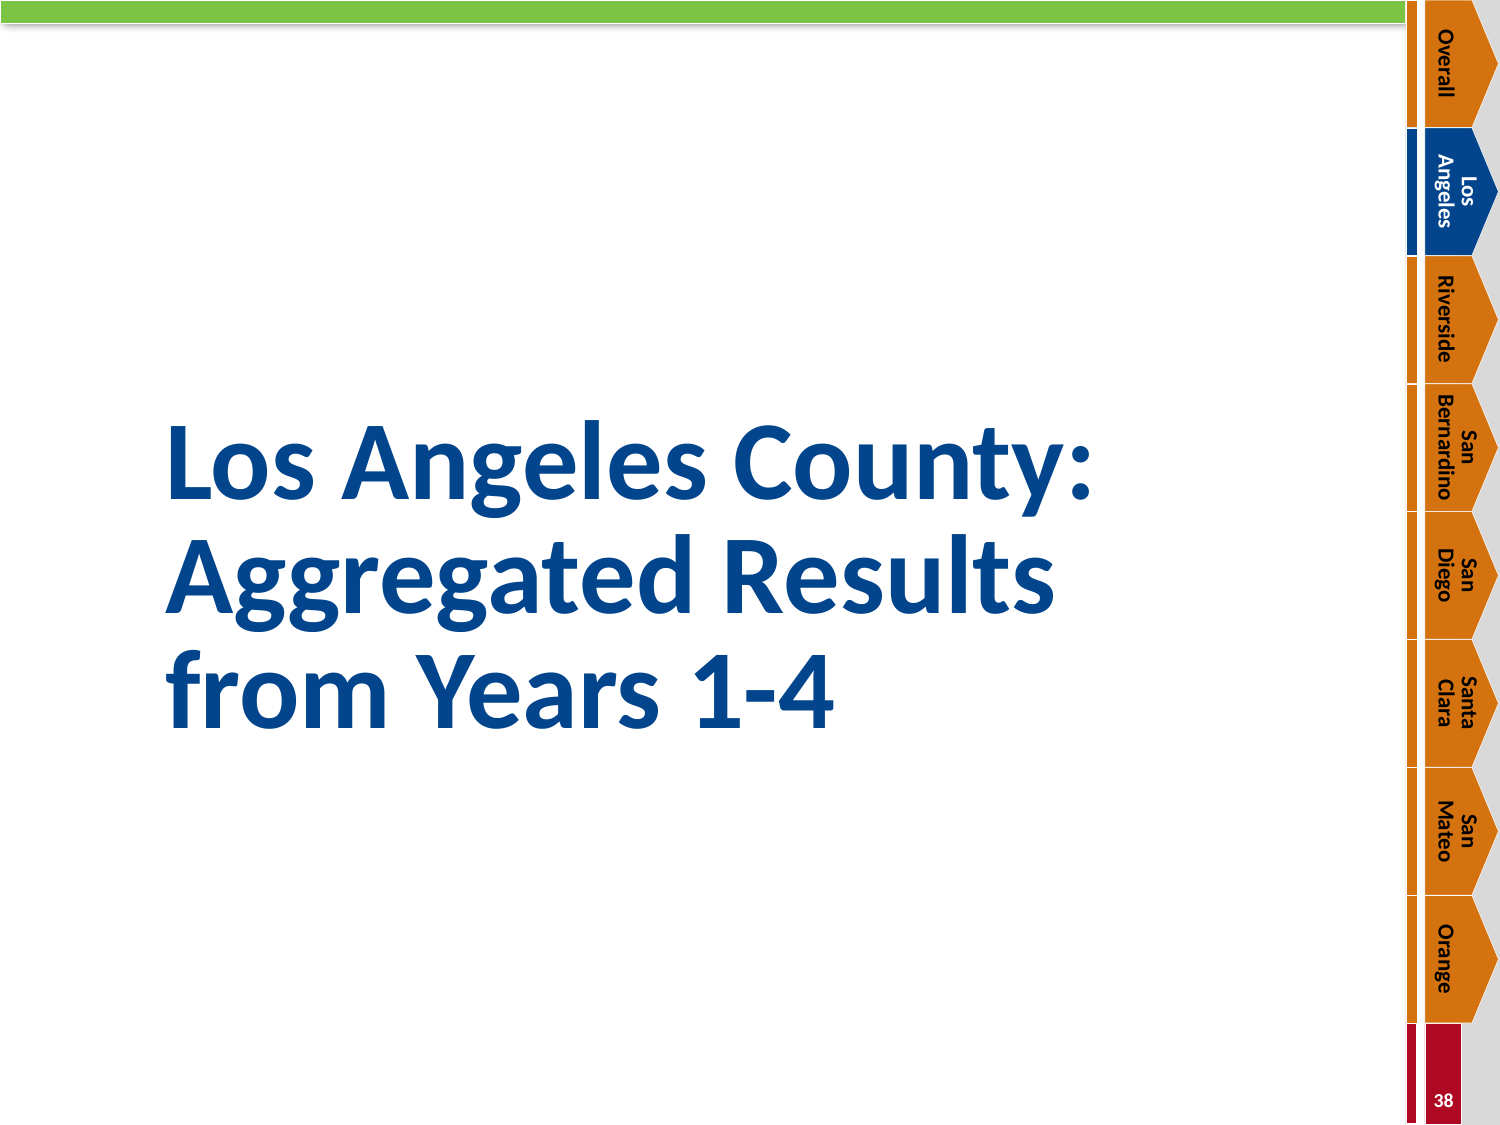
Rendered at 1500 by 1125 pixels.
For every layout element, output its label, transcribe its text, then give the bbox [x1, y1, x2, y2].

title Los Angeles County: Aggregated Results from Years 1-4 [150, 399, 1350, 613]
text_box Overall [1433, 0, 1494, 127]
text_box Santa Clara [1433, 639, 1494, 767]
text_box San Diego [1433, 511, 1494, 639]
text_box Orange [1433, 895, 1494, 1023]
text_box San Mateo [1433, 767, 1494, 895]
text_box Los Angeles [1433, 127, 1494, 255]
text_box San Bernardino [1433, 383, 1494, 511]
text_box Riverside [1433, 255, 1494, 383]
